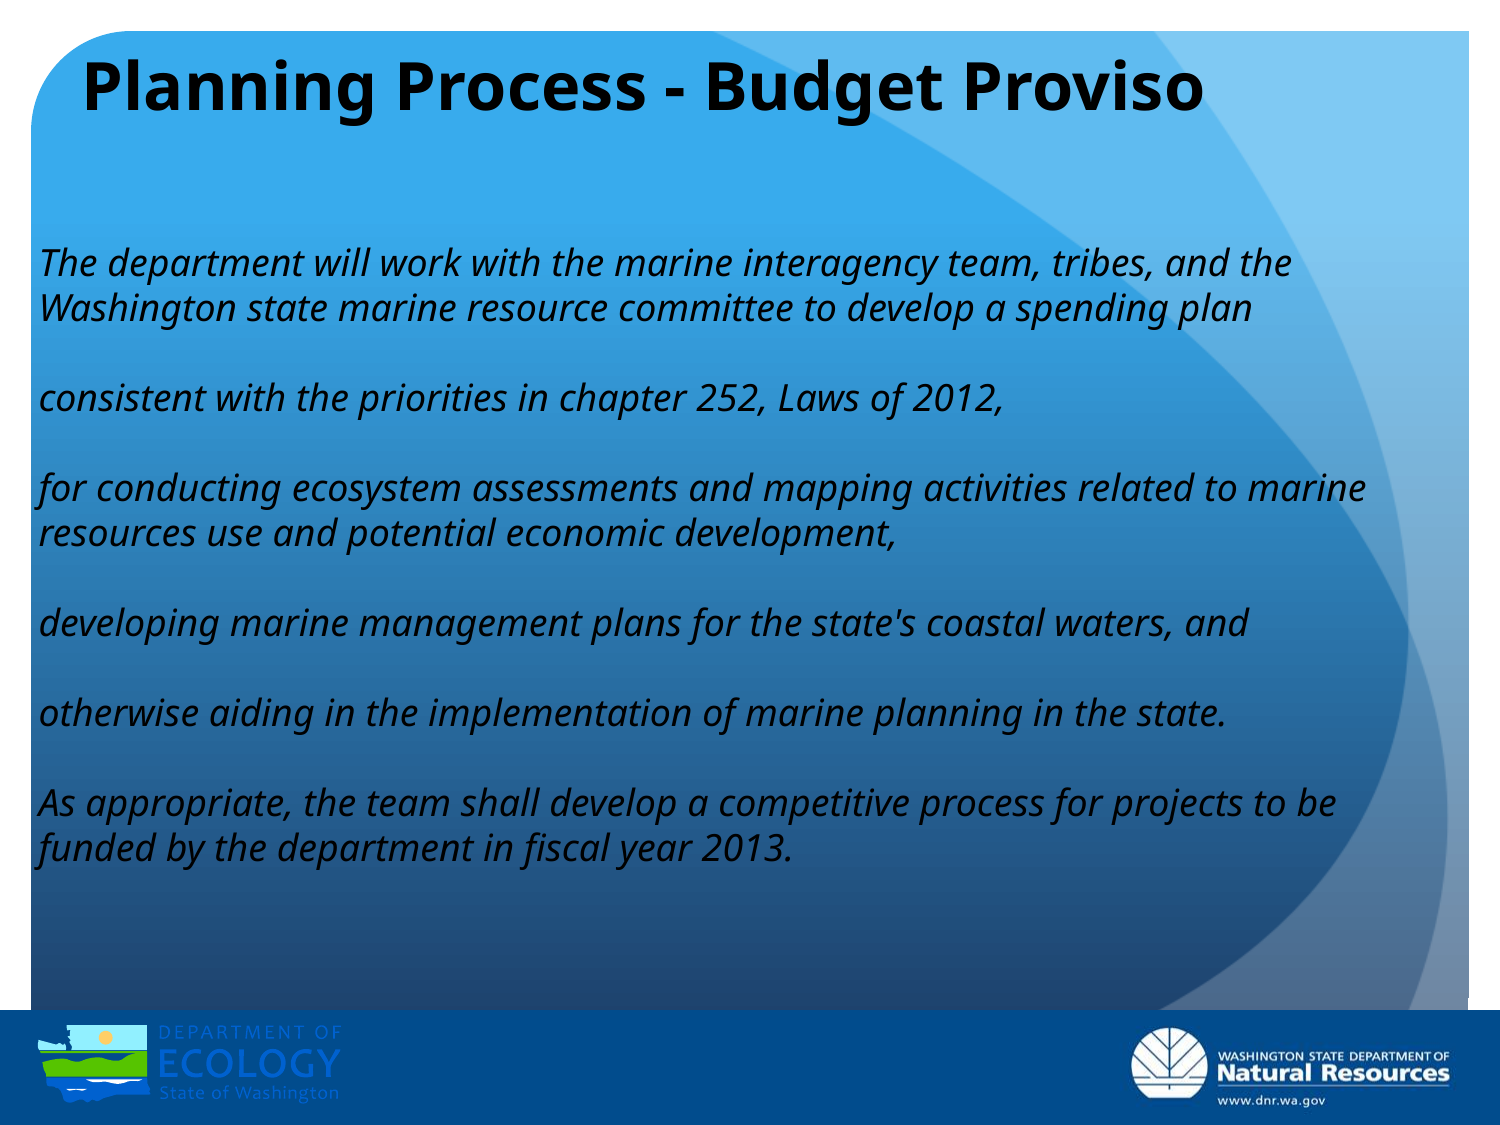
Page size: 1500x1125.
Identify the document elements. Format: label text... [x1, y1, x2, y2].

picture [24, 876, 1473, 1010]
text_box The department will work with the marine interagency team, tribes, and the Washington state marine resource committee to develop a spending plan consistent with the priorities in chapter 252, Laws of 2012, for conducting ecosystem assessments and mapping activities related to marine resources use and potential economic development, developing marine management plans for the state's coastal waters, and otherwise aiding in the implementation of marine planning in the state. As appropriate, the team shall develop a competitive process for projects to be funded by the department in fiscal year 2013. [24, 187, 1475, 876]
text_box Planning Process - Budget Proviso [68, 37, 1444, 131]
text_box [0, 1010, 1500, 1125]
picture [24, 30, 1473, 187]
